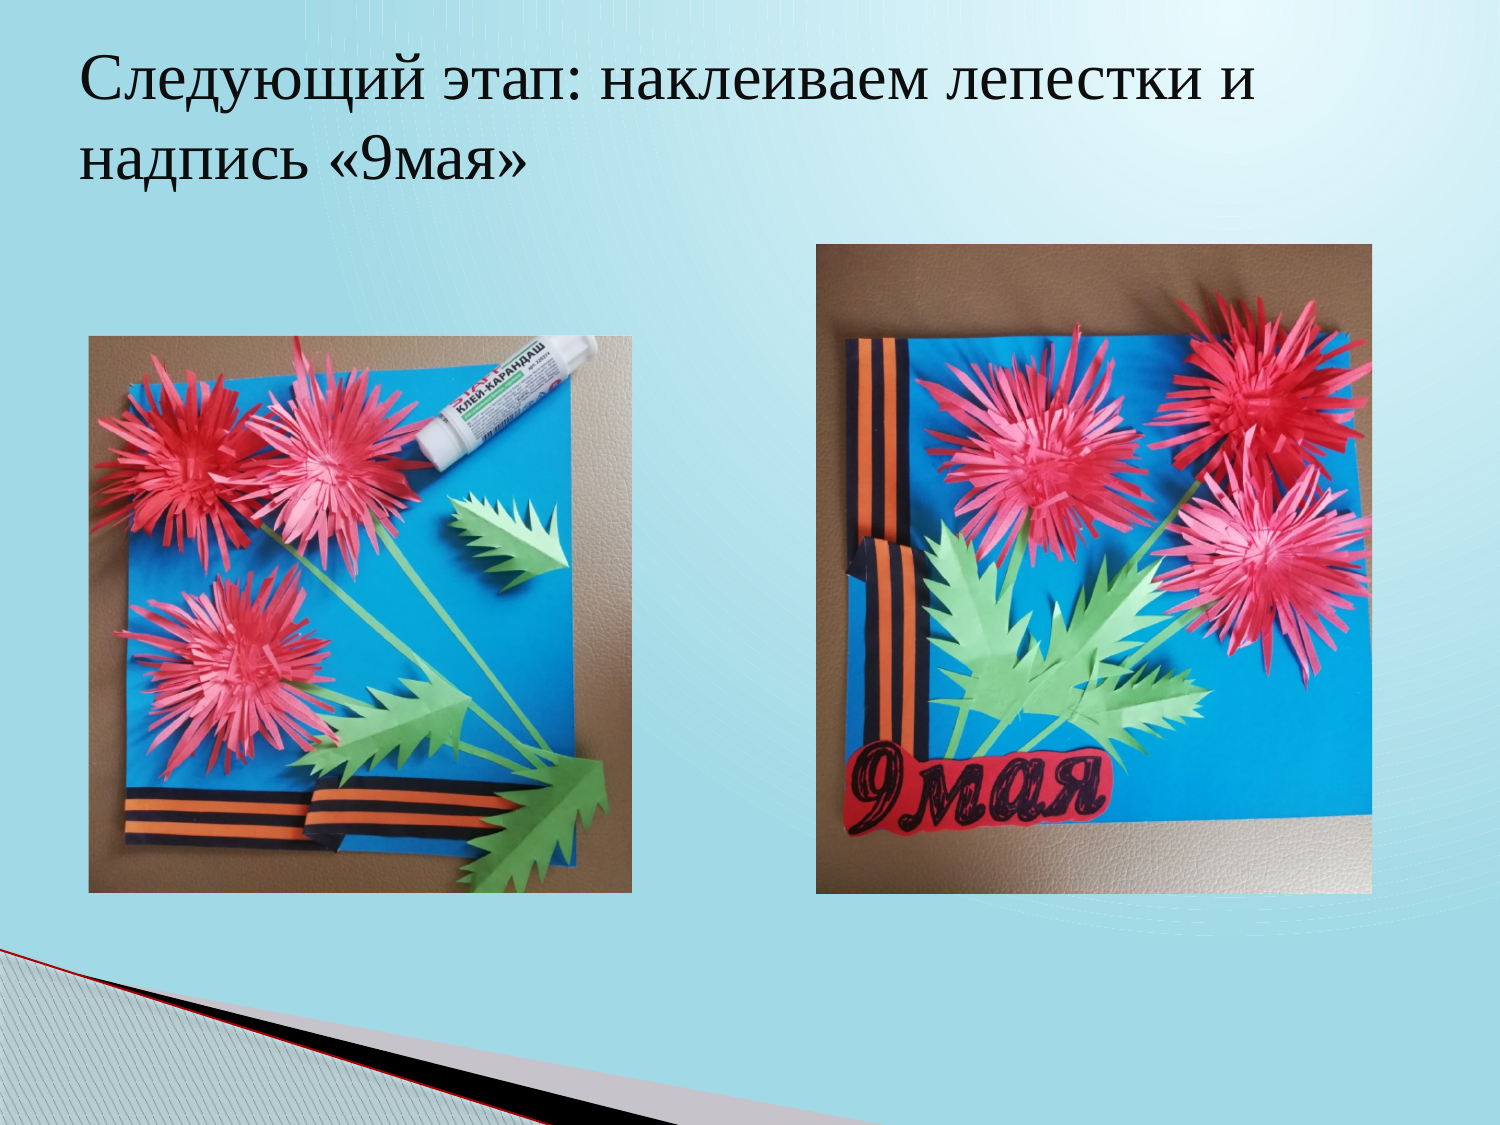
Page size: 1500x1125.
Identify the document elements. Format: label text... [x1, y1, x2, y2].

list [81, 342, 639, 887]
picture [88, 887, 632, 893]
title Следующий этап: наклеиваем лепестки и надпись «9мая» [64, 19, 1415, 207]
picture [88, 336, 632, 342]
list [815, 242, 1373, 894]
